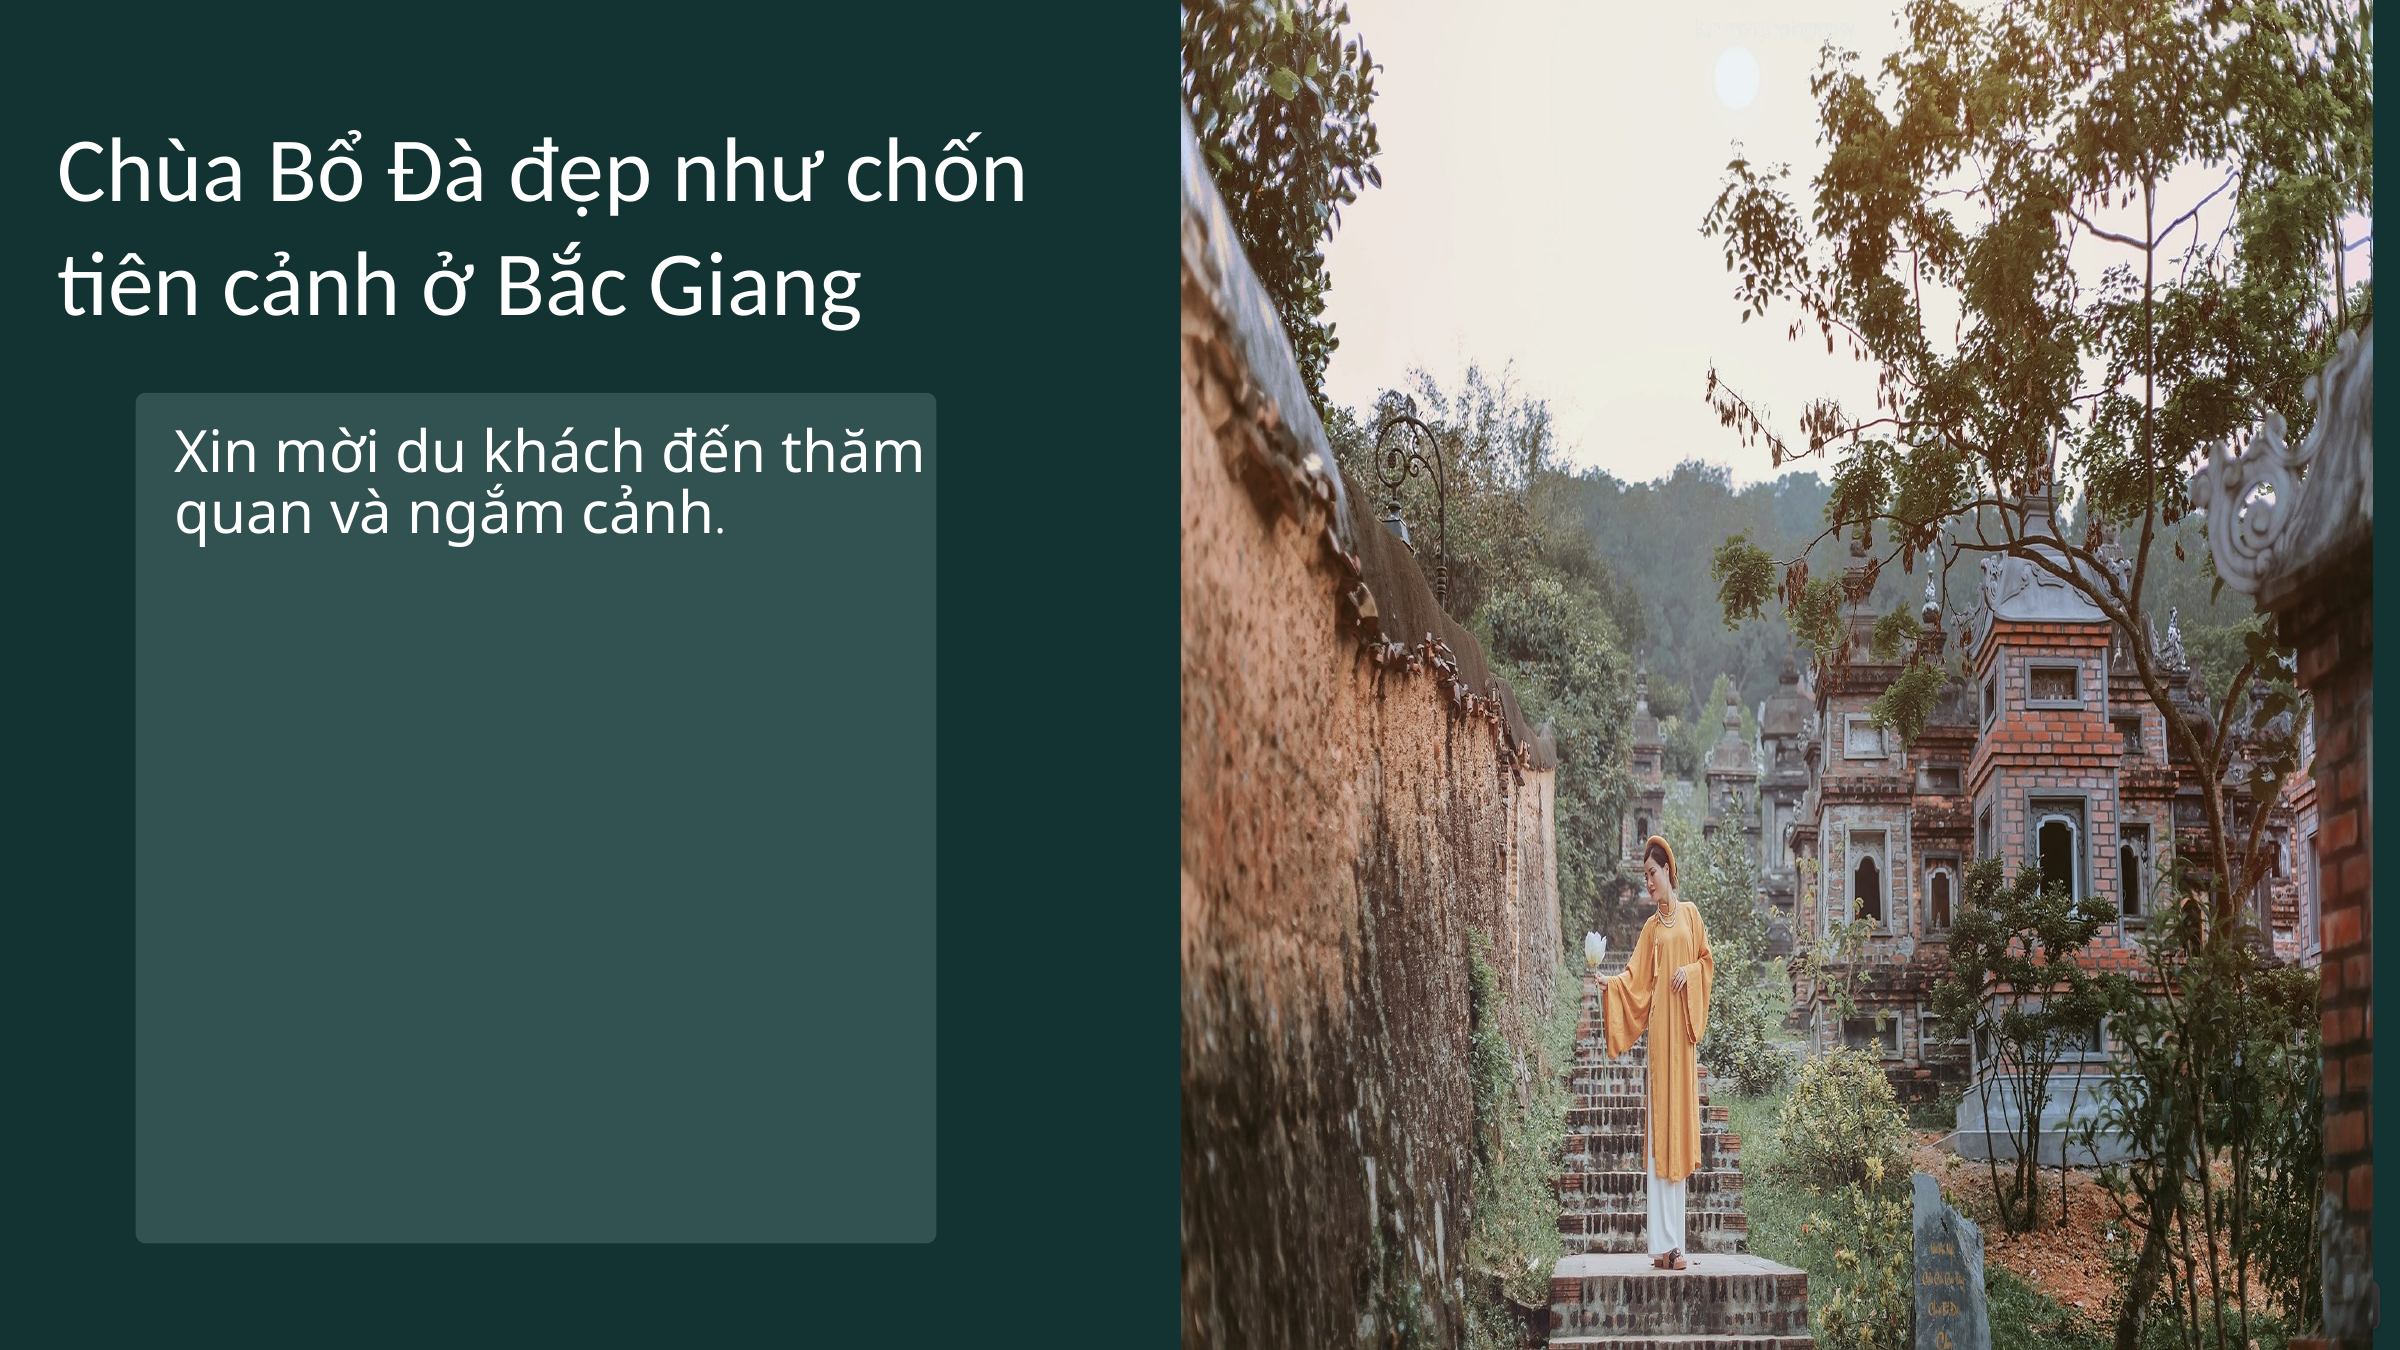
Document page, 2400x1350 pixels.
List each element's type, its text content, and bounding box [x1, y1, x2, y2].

text_box Xin mời du khách đến thăm quan và ngắm cảnh. [174, 422, 937, 1057]
picture [1181, 0, 2389, 1350]
text_box Chùa Bổ Đà đẹp như chốn tiên cảnh ở Bắc Giang [57, 106, 1181, 335]
text_box [135, 392, 937, 1244]
